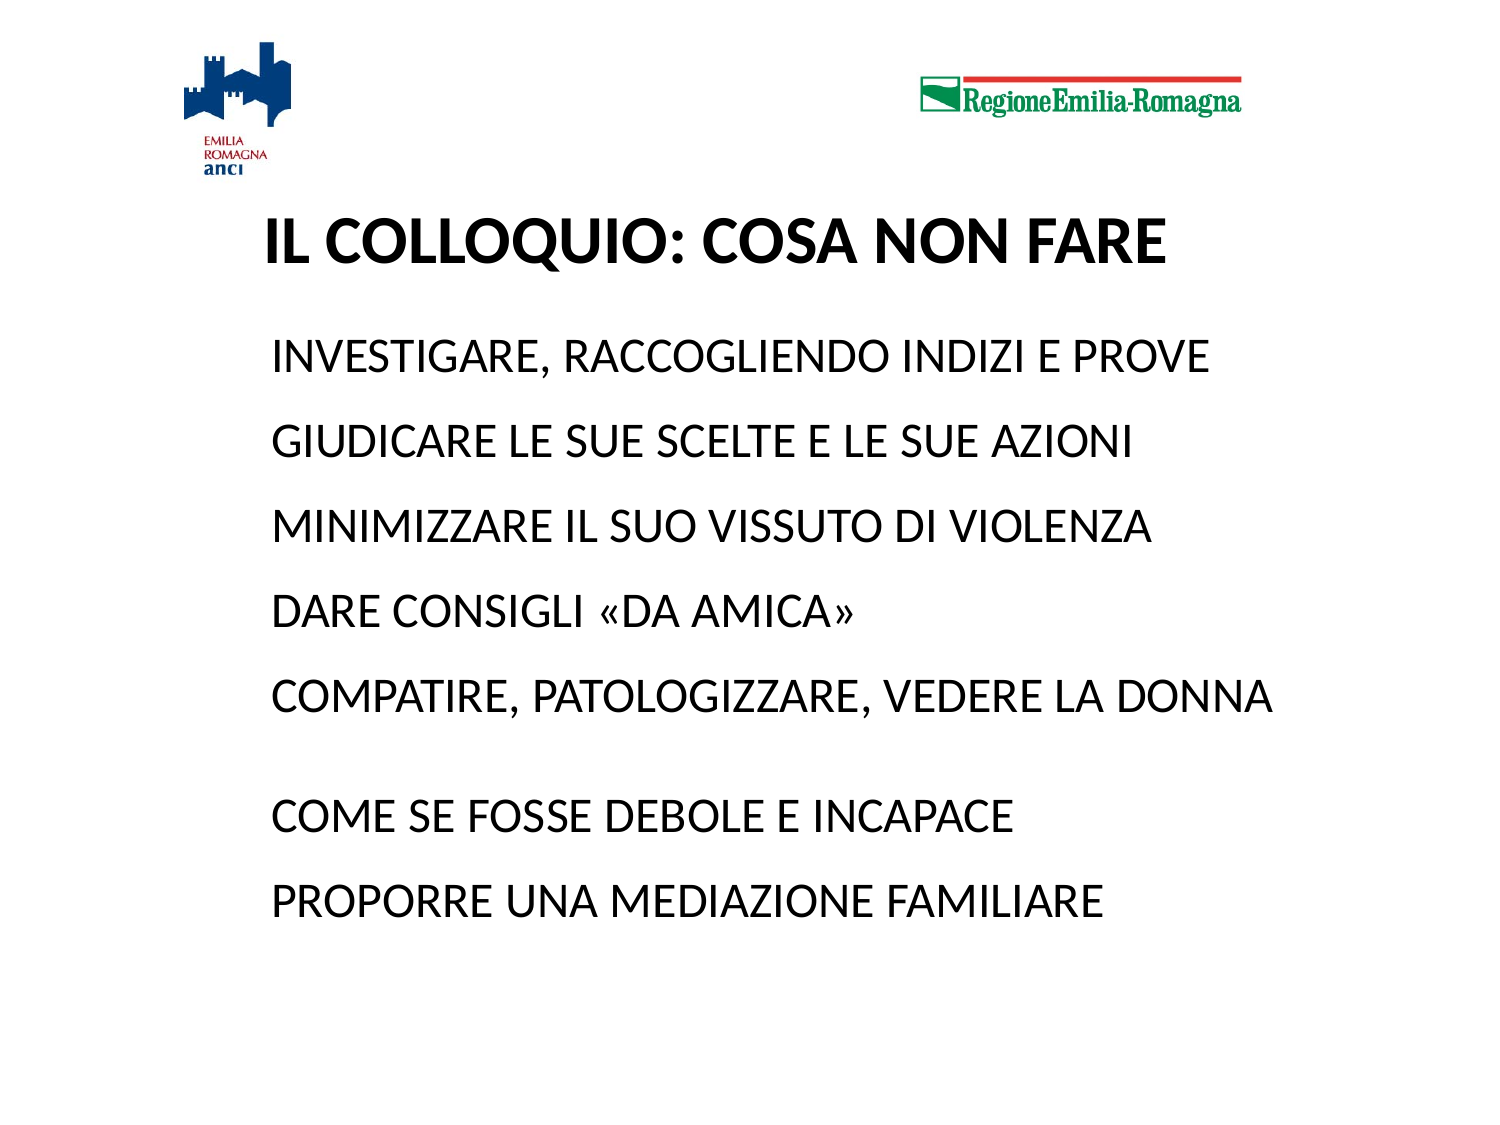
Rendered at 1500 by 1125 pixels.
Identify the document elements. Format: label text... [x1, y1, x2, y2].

text_box IL COLLOQUIO: COSA NON FARE Investigare, raccogliendo indizi e prove Giudicare le sue scelte e le sue azioni Minimizzare il suo vissuto di violenza Dare consigli «da amica» Compatire, patologizzare, vedere la donna come se fosse debole e incapace Proporre una mediazione familiare [106, 187, 1342, 995]
picture [184, 9, 1348, 876]
